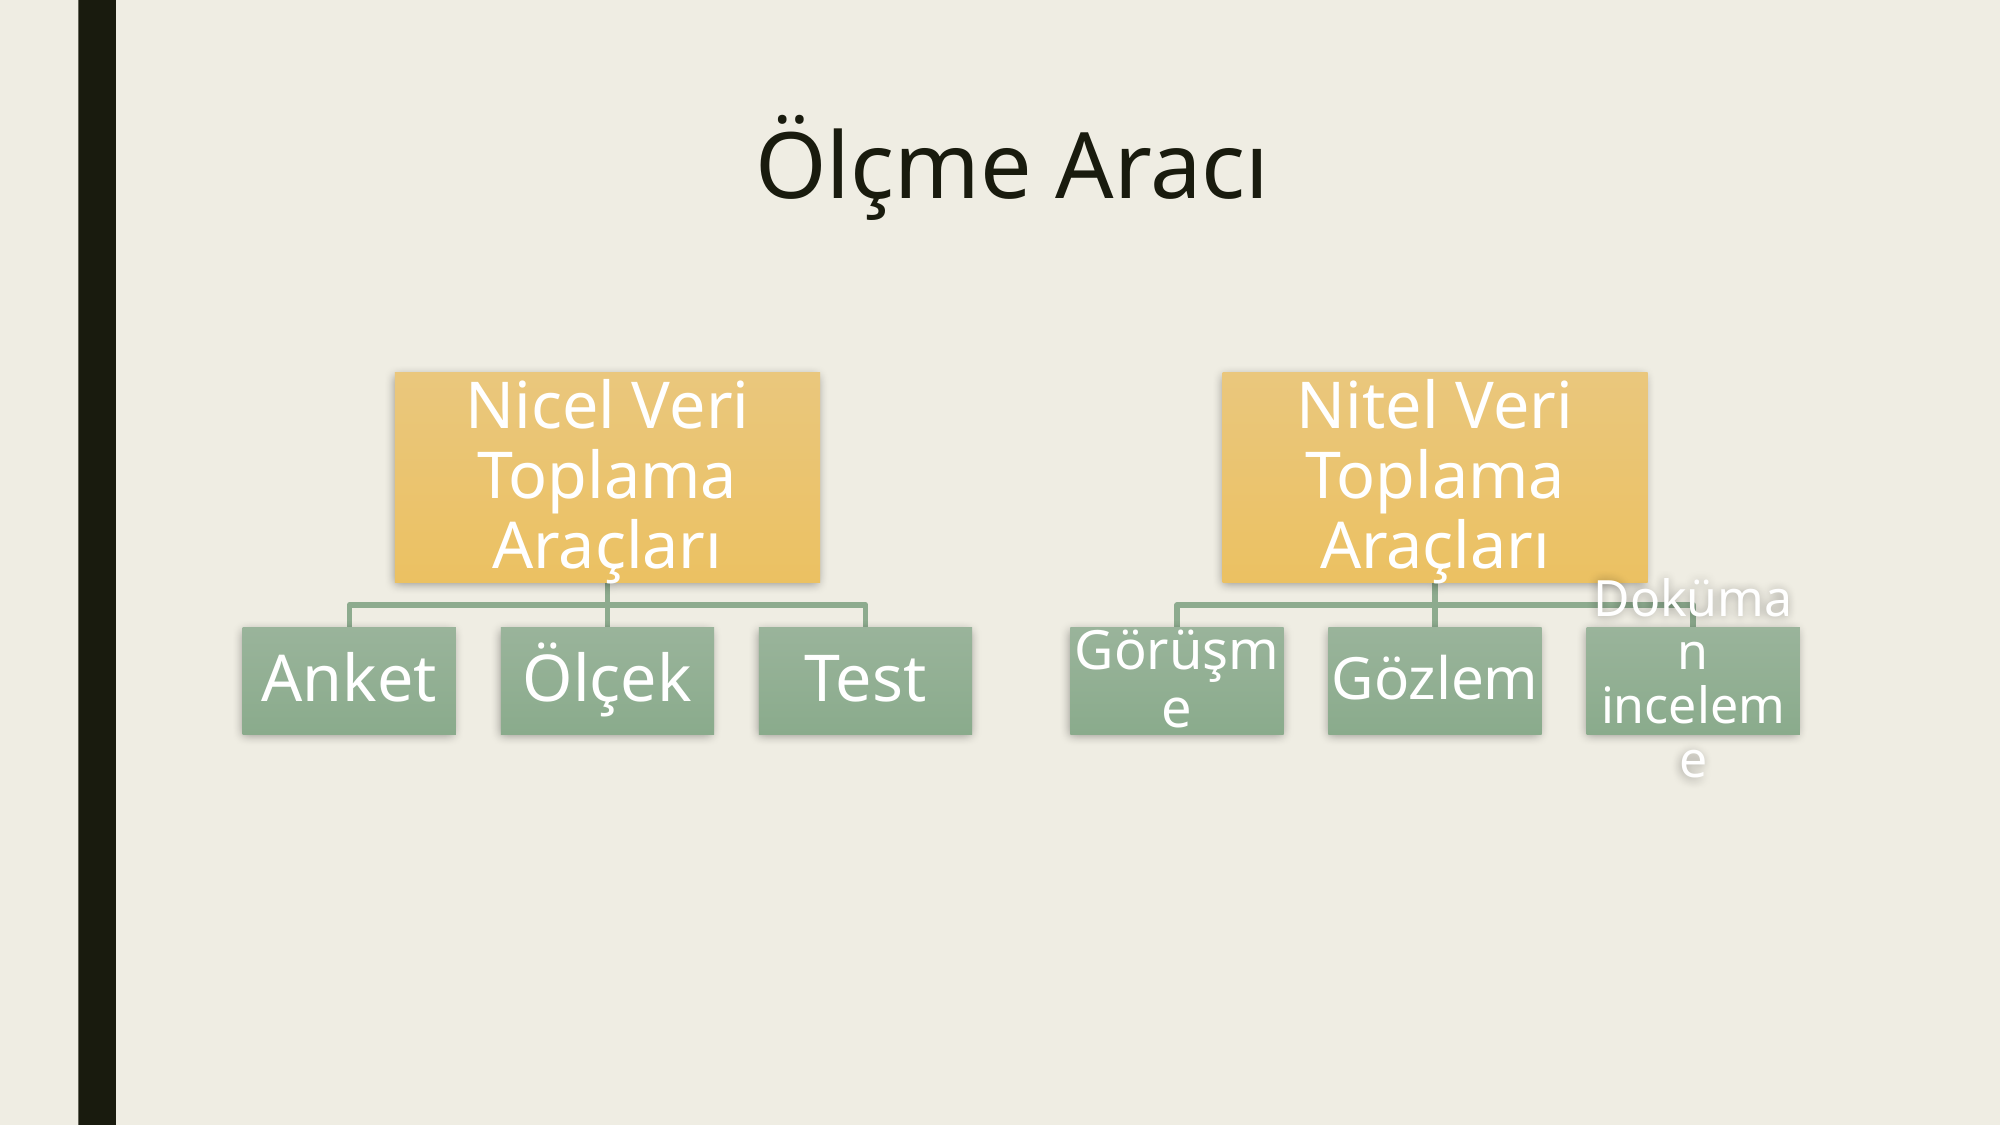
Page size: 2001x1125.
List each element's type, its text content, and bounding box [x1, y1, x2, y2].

title Ölçme Aracı [225, 112, 1800, 357]
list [242, 203, 973, 904]
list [1070, 187, 1800, 920]
